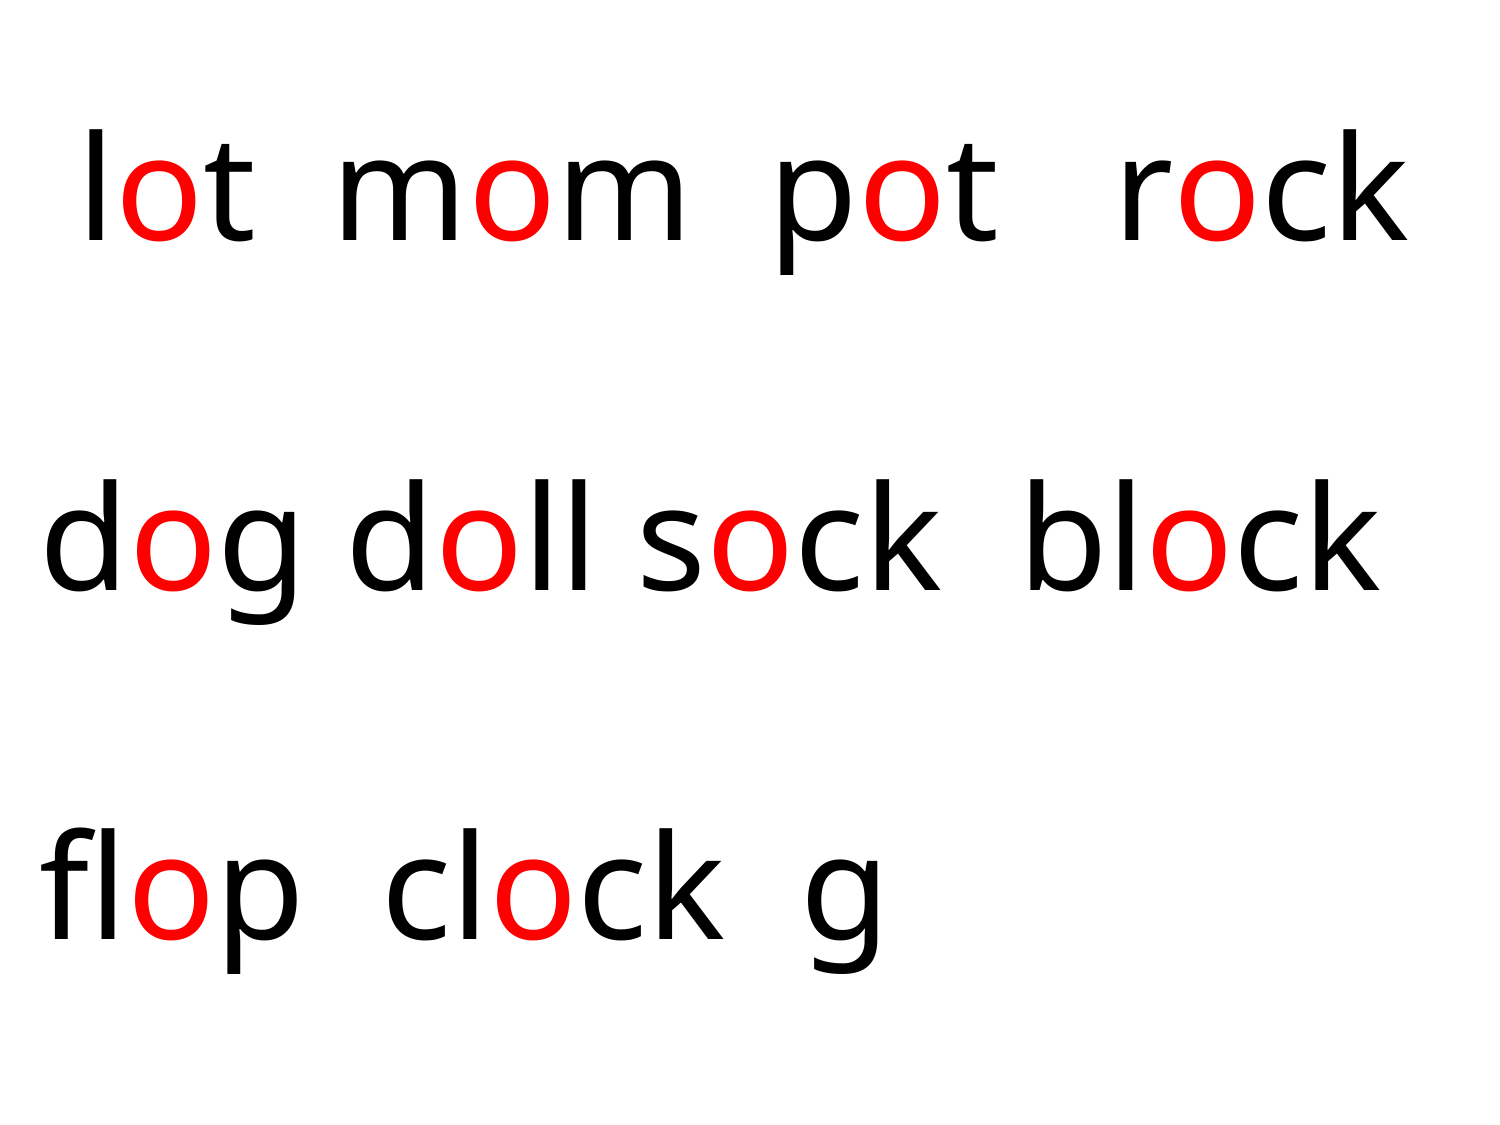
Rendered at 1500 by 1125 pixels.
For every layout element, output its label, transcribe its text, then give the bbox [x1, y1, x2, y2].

text_box lot mom pot rock dog doll sock block flop clock g [25, 87, 1485, 977]
